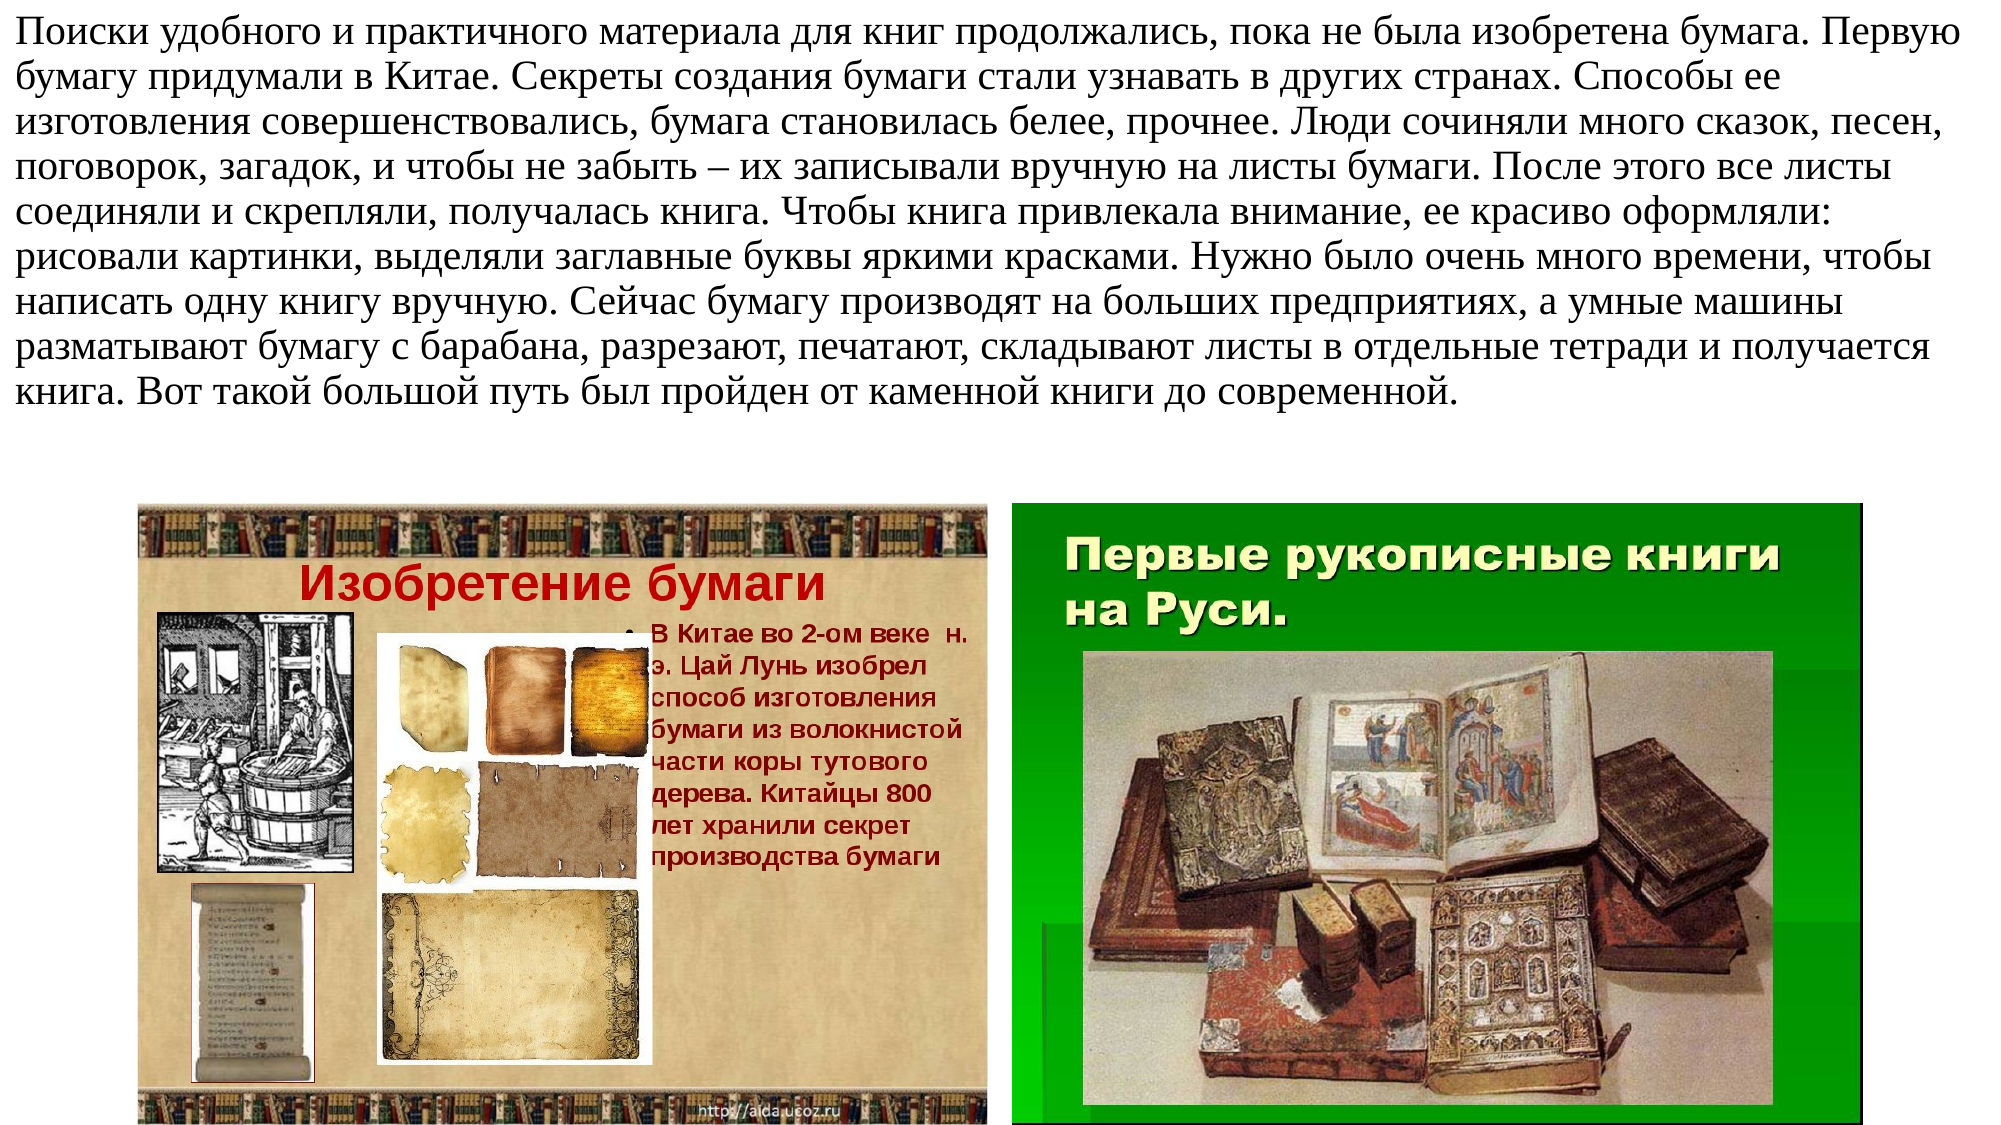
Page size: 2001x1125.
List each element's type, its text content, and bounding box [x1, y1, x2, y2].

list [137, 503, 988, 1125]
title Поиски удобного и практичного материала для книг продолжались, пока не была изобретена бумага. Первую бумагу придумали в Китае. Секреты создания бумаги стали узнавать в других странах. Способы ее изготовления совершенствовались, бумага становилась белее, прочнее. Люди сочиняли много сказок, песен, поговорок, загадок, и чтобы не забыть – их записывали вручную на листы бумаги. После этого все листы соединяли и скрепляли, получалась книга. Чтобы книга привлекала внимание, ее красиво оформляли: рисовали картинки, выделяли заглавные буквы яркими красками. Нужно было очень много времени, чтобы написать одну книгу вручную. Сейчас бумагу производят на больших предприятиях, а умные машины разматывают бумагу с барабана, разрезают, печатают, складывают листы в отдельные тетради и получается книга. Вот такой большой путь был пройден от каменной книги до современной. [0, 0, 2000, 473]
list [1012, 503, 1863, 1125]
